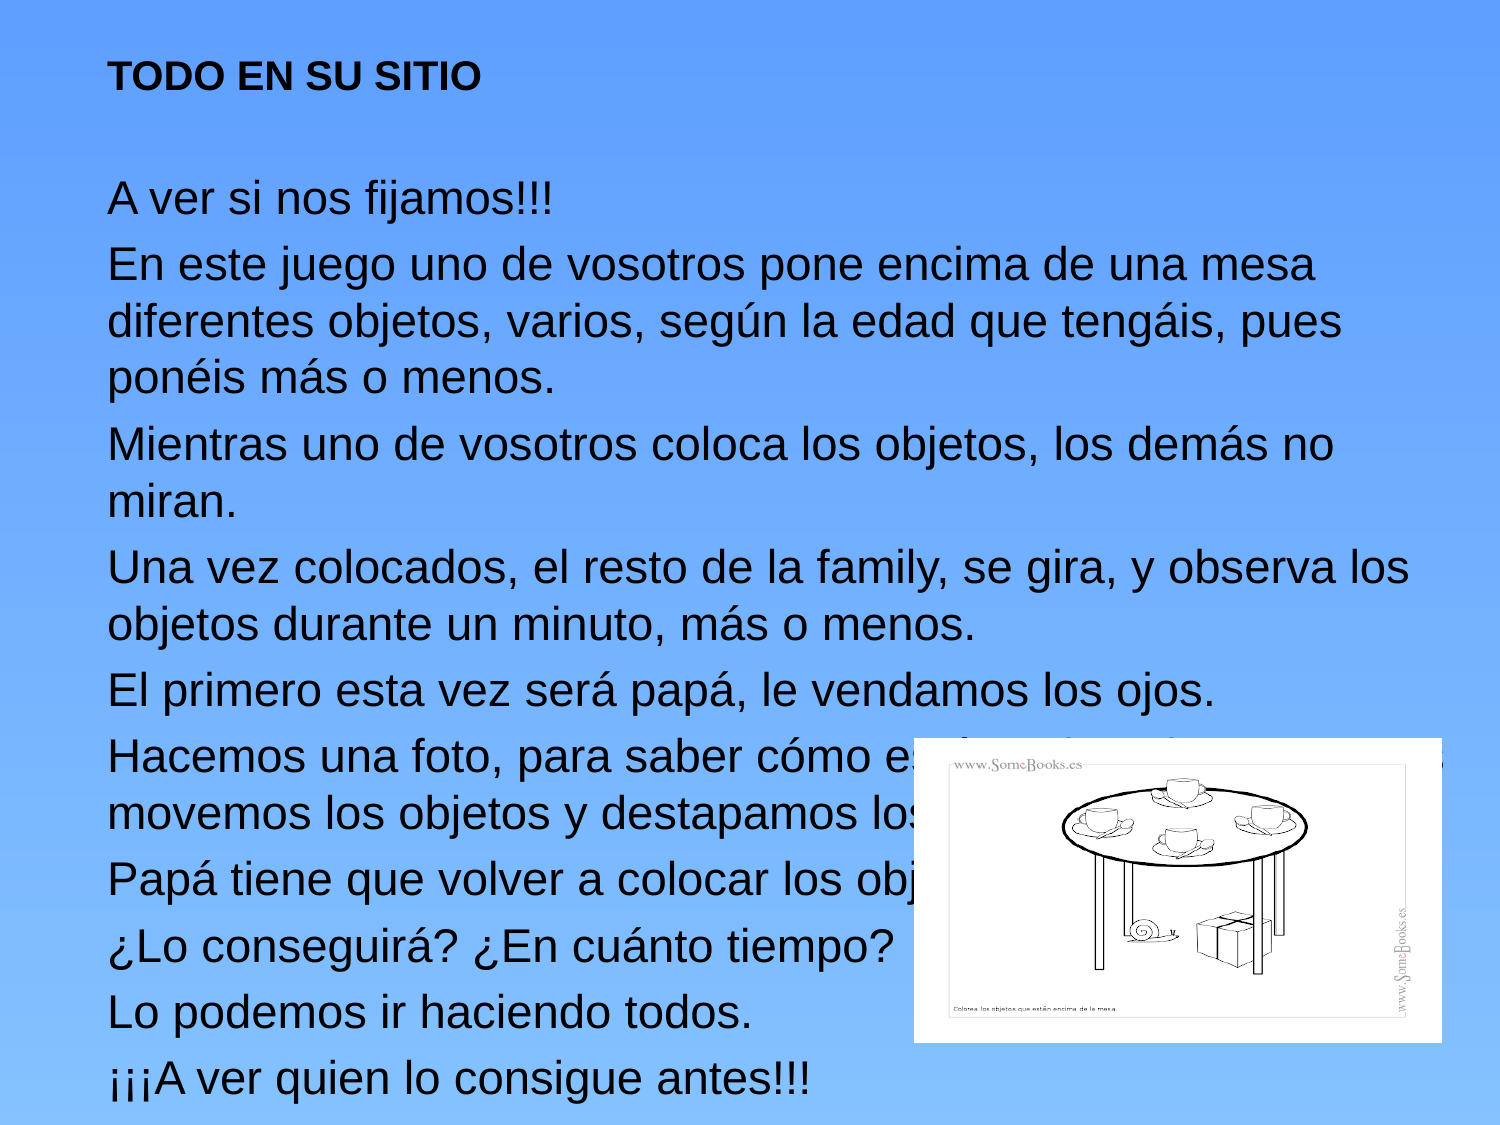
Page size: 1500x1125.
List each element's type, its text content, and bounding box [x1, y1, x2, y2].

picture [913, 738, 1442, 1044]
list TODO EN SU SITIO A ver si nos fijamos!!! En este juego uno de vosotros pone encima de una mesa diferentes objetos, varios, según la edad que tengáis, pues ponéis más o menos. Mientras uno de vosotros coloca los objetos, los demás no miran. Una vez colocados, el resto de la family, se gira, y observa los objetos durante un minuto, más o menos. El primero esta vez será papá, le vendamos los ojos. Hacemos una foto, para saber cómo están colocados, entonces movemos los objetos y destapamos los ojos de papá. Papá tiene que volver a colocar los objetos como estaban. ¿Lo conseguirá? ¿En cuánto tiempo? Lo podemos ir haciendo todos. ¡¡¡A ver quien lo consigue antes!!! [35, 35, 1465, 1125]
